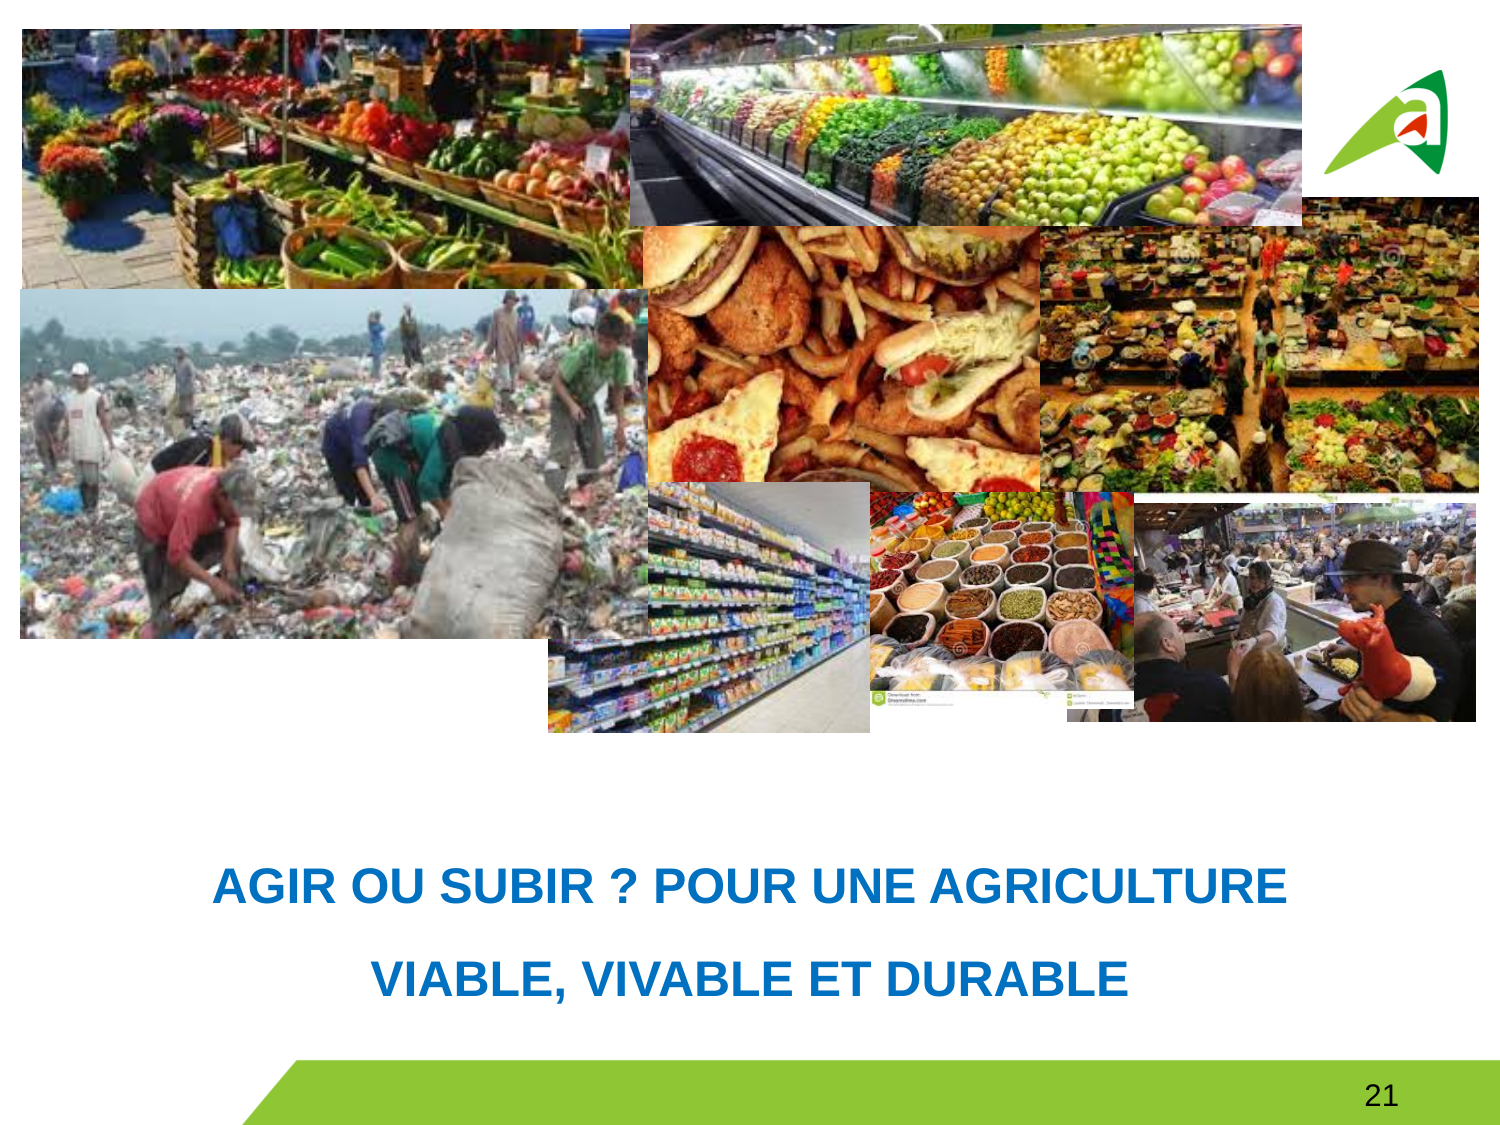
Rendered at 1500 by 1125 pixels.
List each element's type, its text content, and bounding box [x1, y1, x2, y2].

picture [0, 0, 1500, 845]
picture [0, 976, 1500, 1125]
text_box AGIR OU SUBIR ? POUR UNE AGRICULTURE VIABLE, VIVABLE ET DURABLE [0, 845, 1500, 976]
slide_number 21 [1364, 1074, 1447, 1118]
